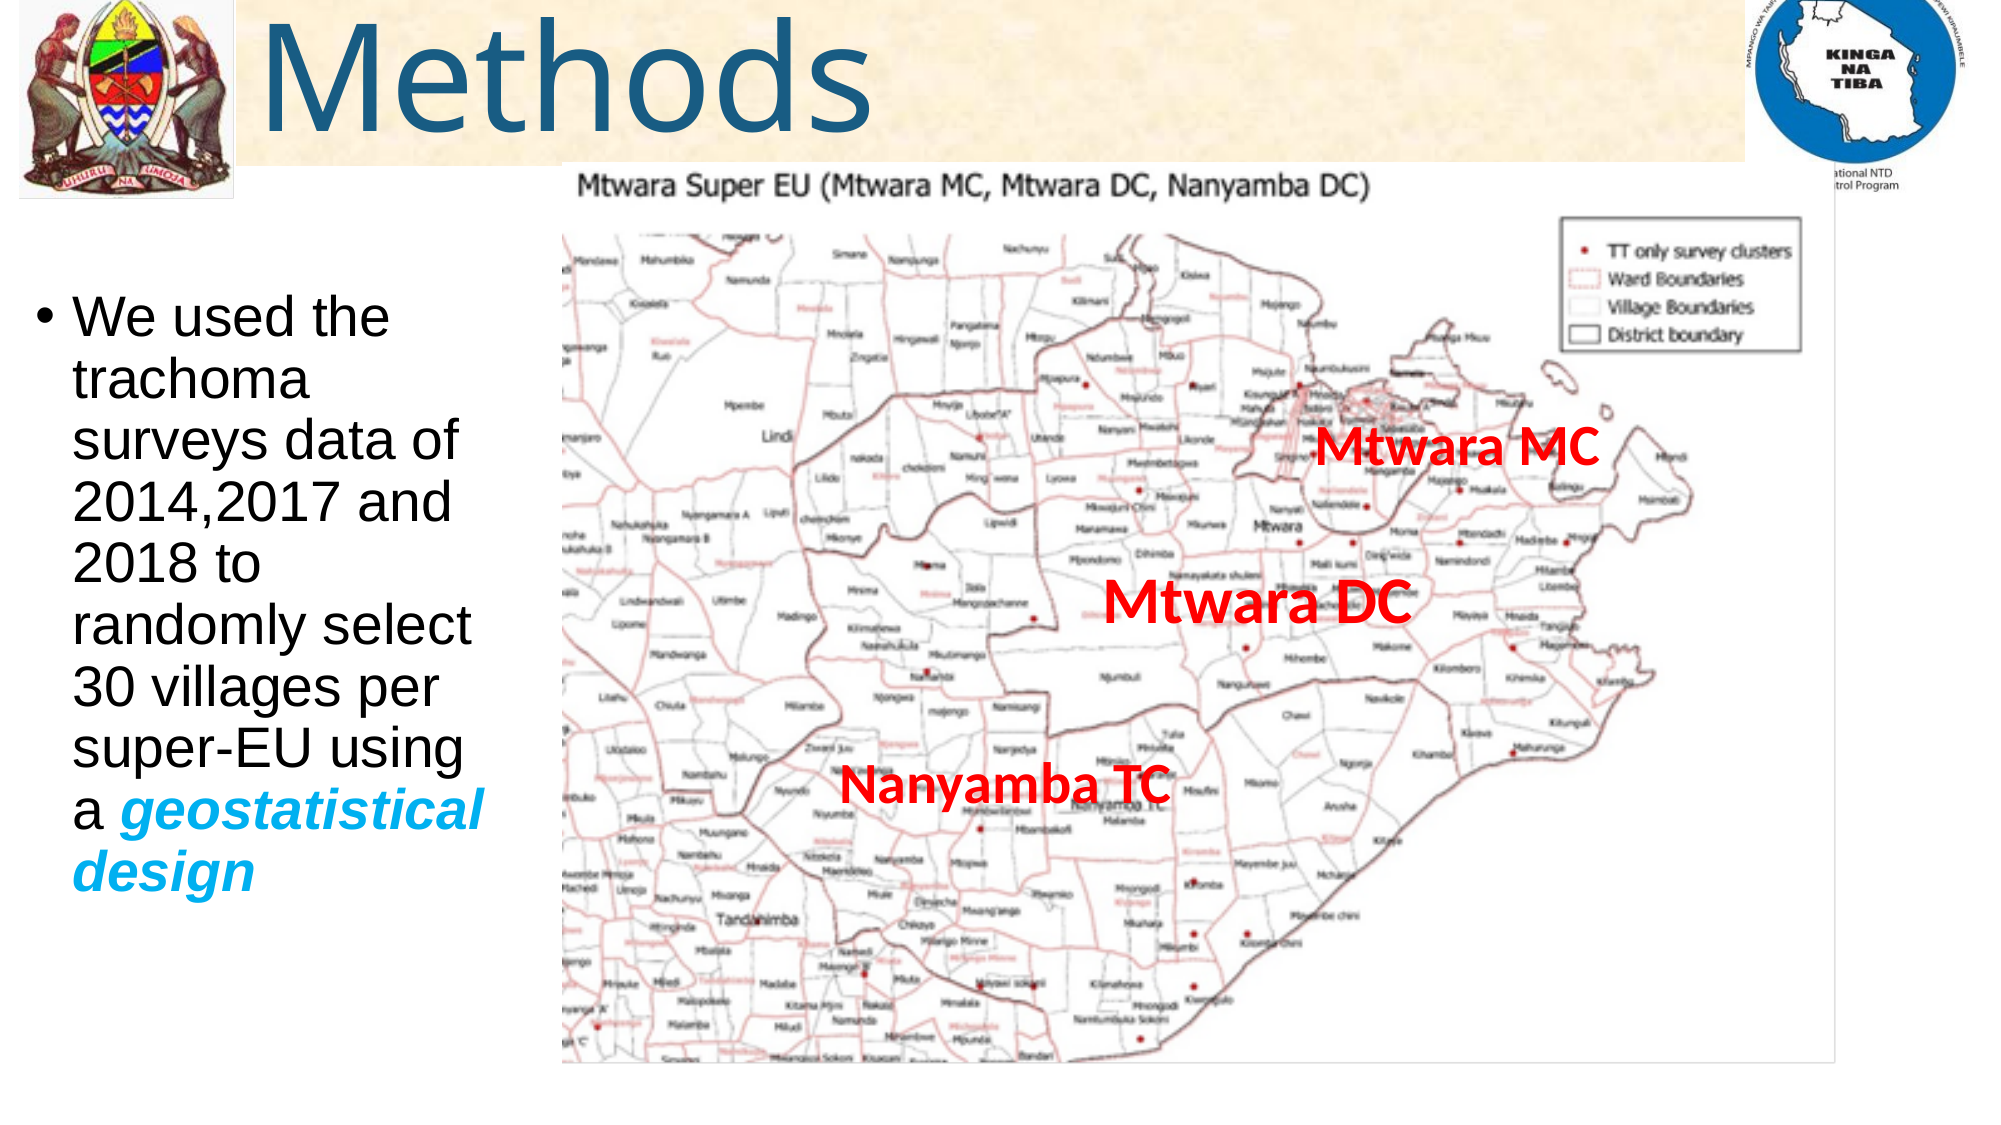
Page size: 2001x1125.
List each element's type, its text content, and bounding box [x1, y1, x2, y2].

picture [562, 162, 1838, 1066]
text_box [19, 0, 1969, 200]
list We used the trachoma surveys data of 2014,2017 and 2018 to randomly select 30 villages per super-EU using a geostatistical design [20, 279, 521, 916]
title Methods [1969, 0, 1979, 166]
